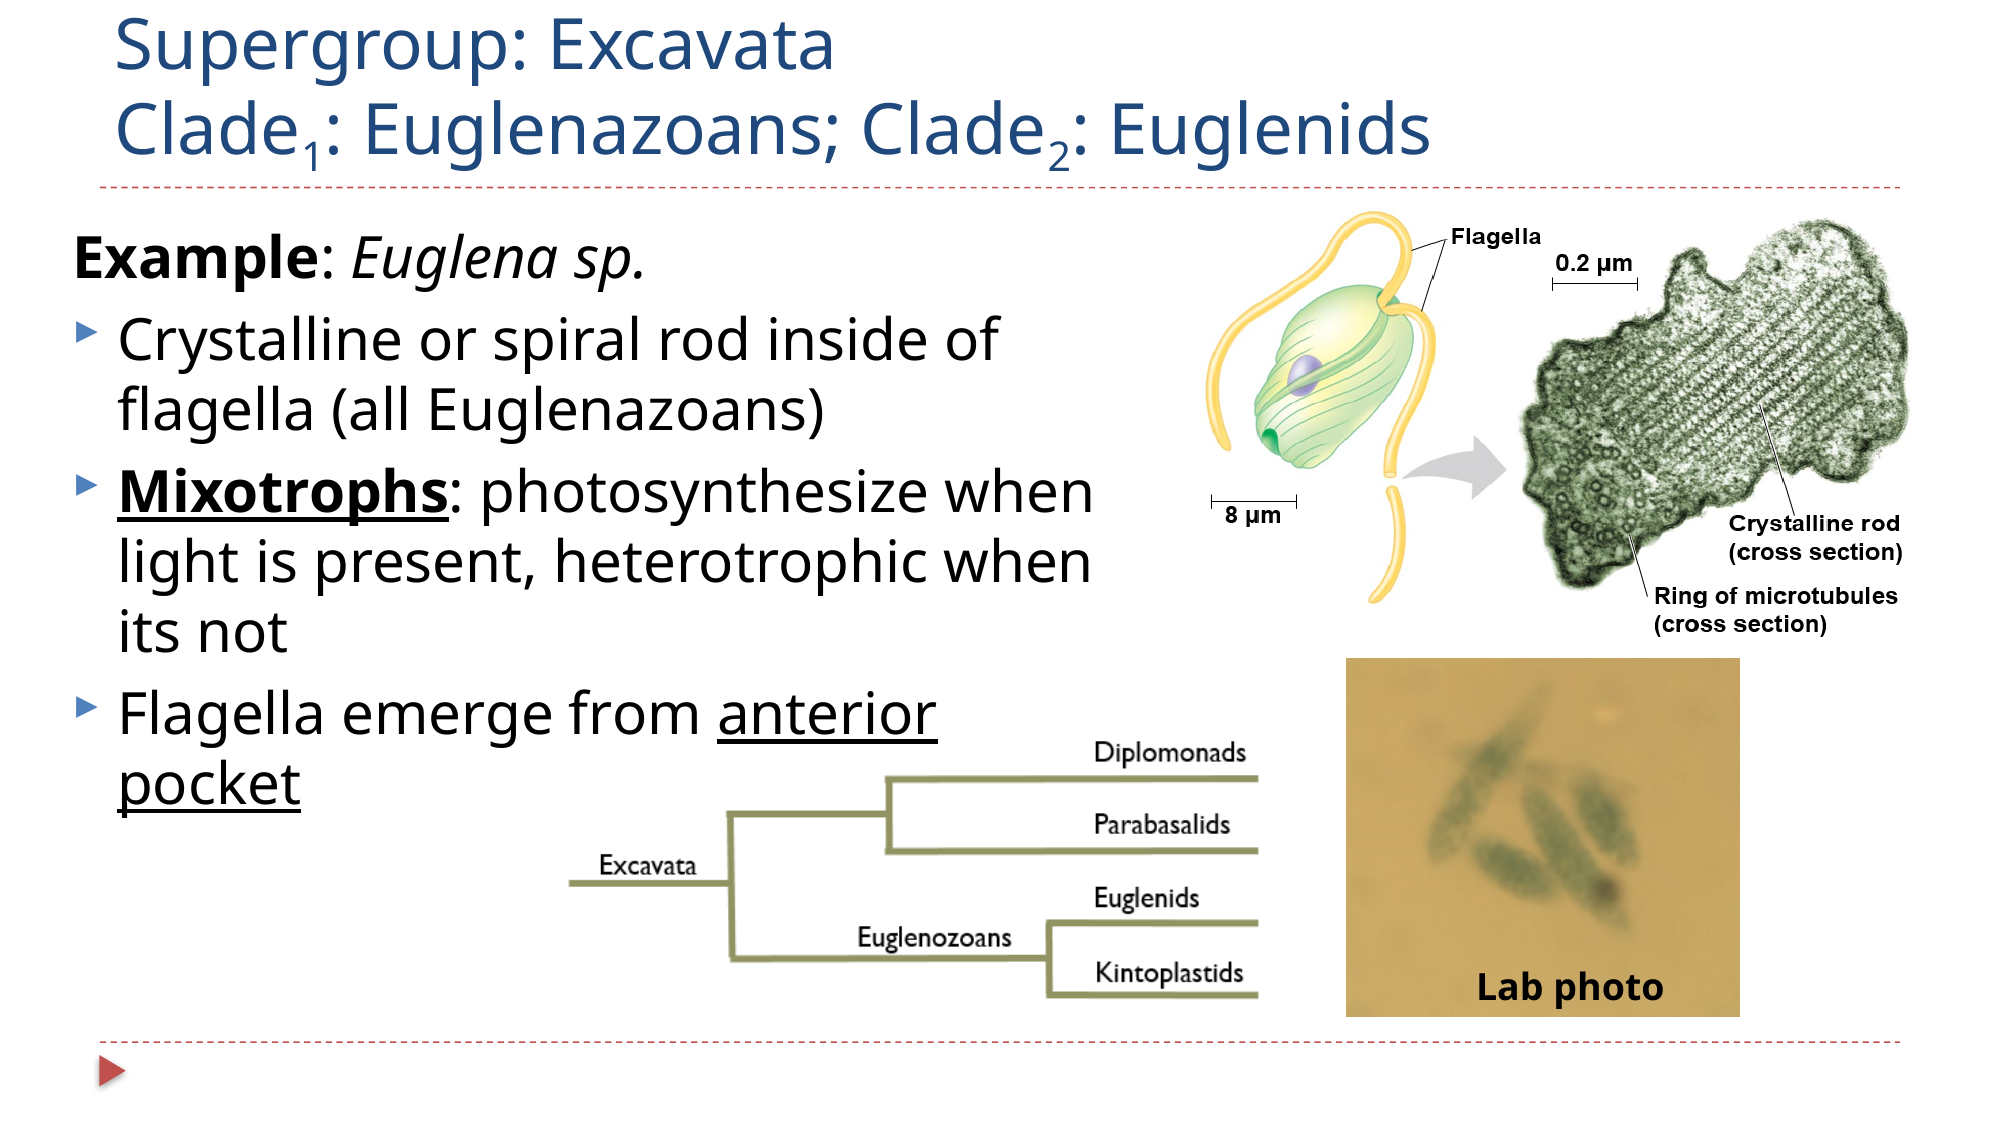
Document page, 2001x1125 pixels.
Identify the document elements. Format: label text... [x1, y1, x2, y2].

picture [1346, 658, 1740, 1017]
picture [1170, 199, 1915, 648]
list Example: Euglena sp. Crystalline or spiral rod inside of flagella (all Euglenazoans) Mixotrophs: photosynthesize when light is present, heterotrophic when its not Flagella emerge from anterior pocket [57, 212, 1117, 1023]
title Supergroup: Excavata Clade1: Euglenazoans; Clade2: Euglenids [99, 24, 1900, 188]
picture [559, 721, 1279, 1023]
